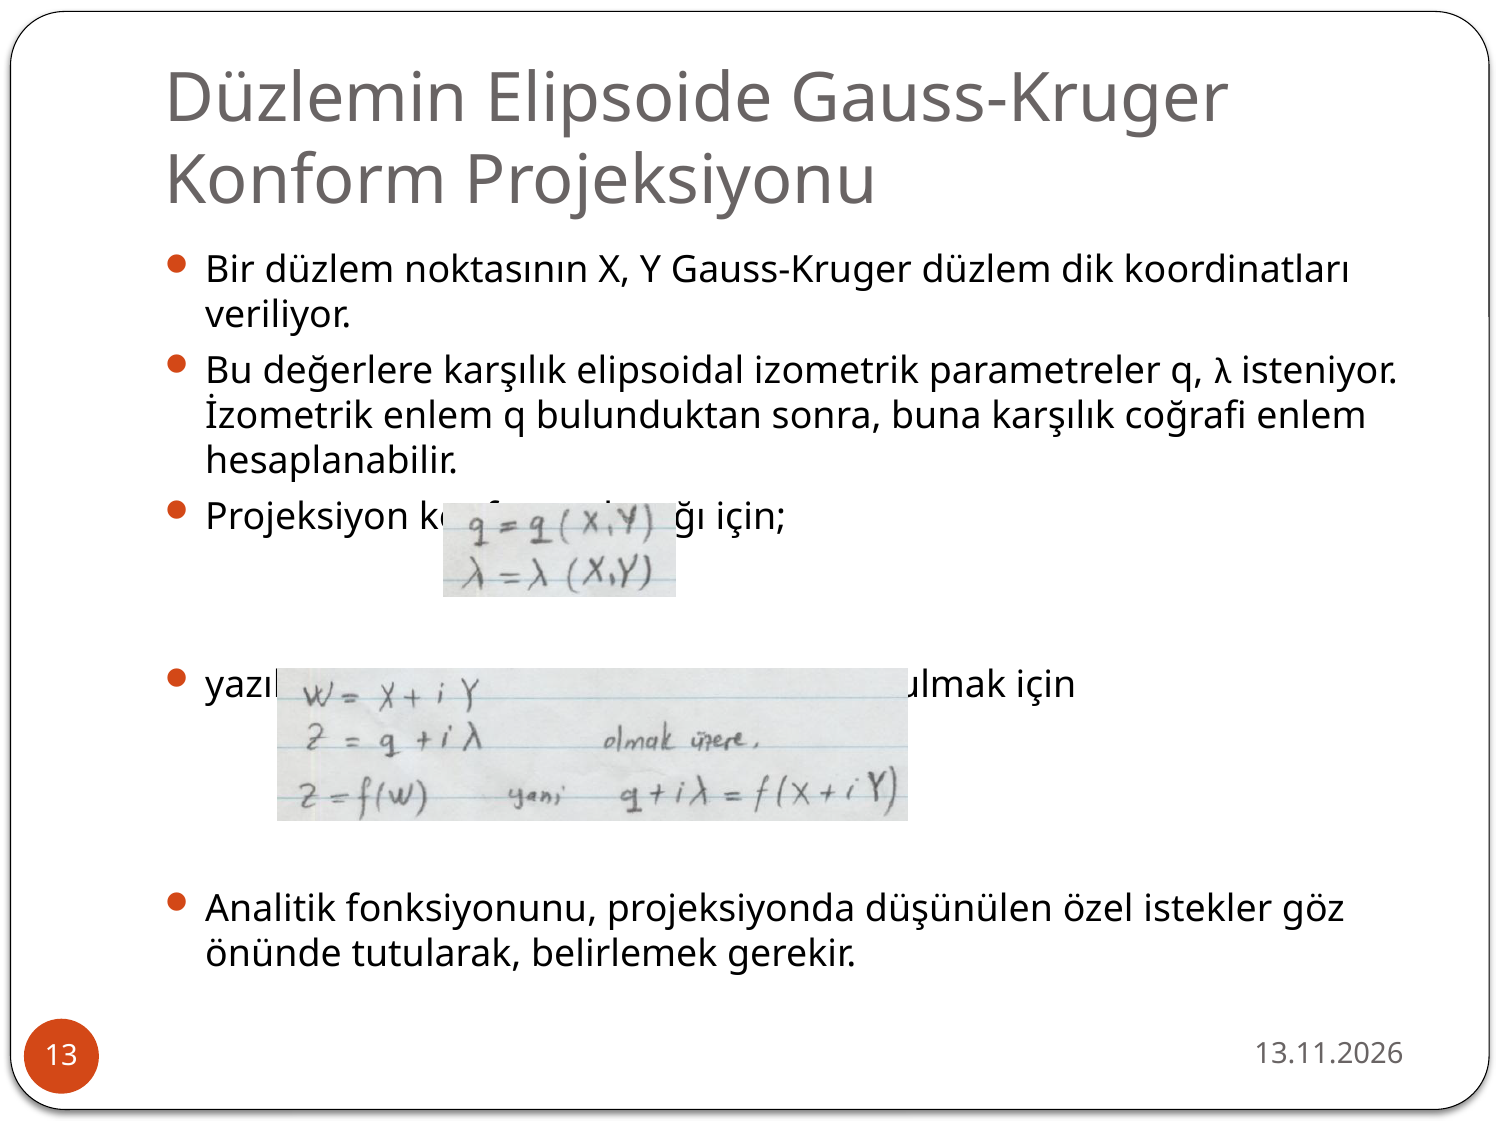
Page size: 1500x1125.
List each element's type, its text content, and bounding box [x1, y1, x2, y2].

title Düzlemin Elipsoide Gauss-Kruger Konform Projeksiyonu [150, 45, 1425, 233]
picture [443, 503, 676, 597]
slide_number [1012, 1015, 1419, 1094]
slide_number 13 [23, 1018, 99, 1094]
picture [277, 668, 908, 822]
